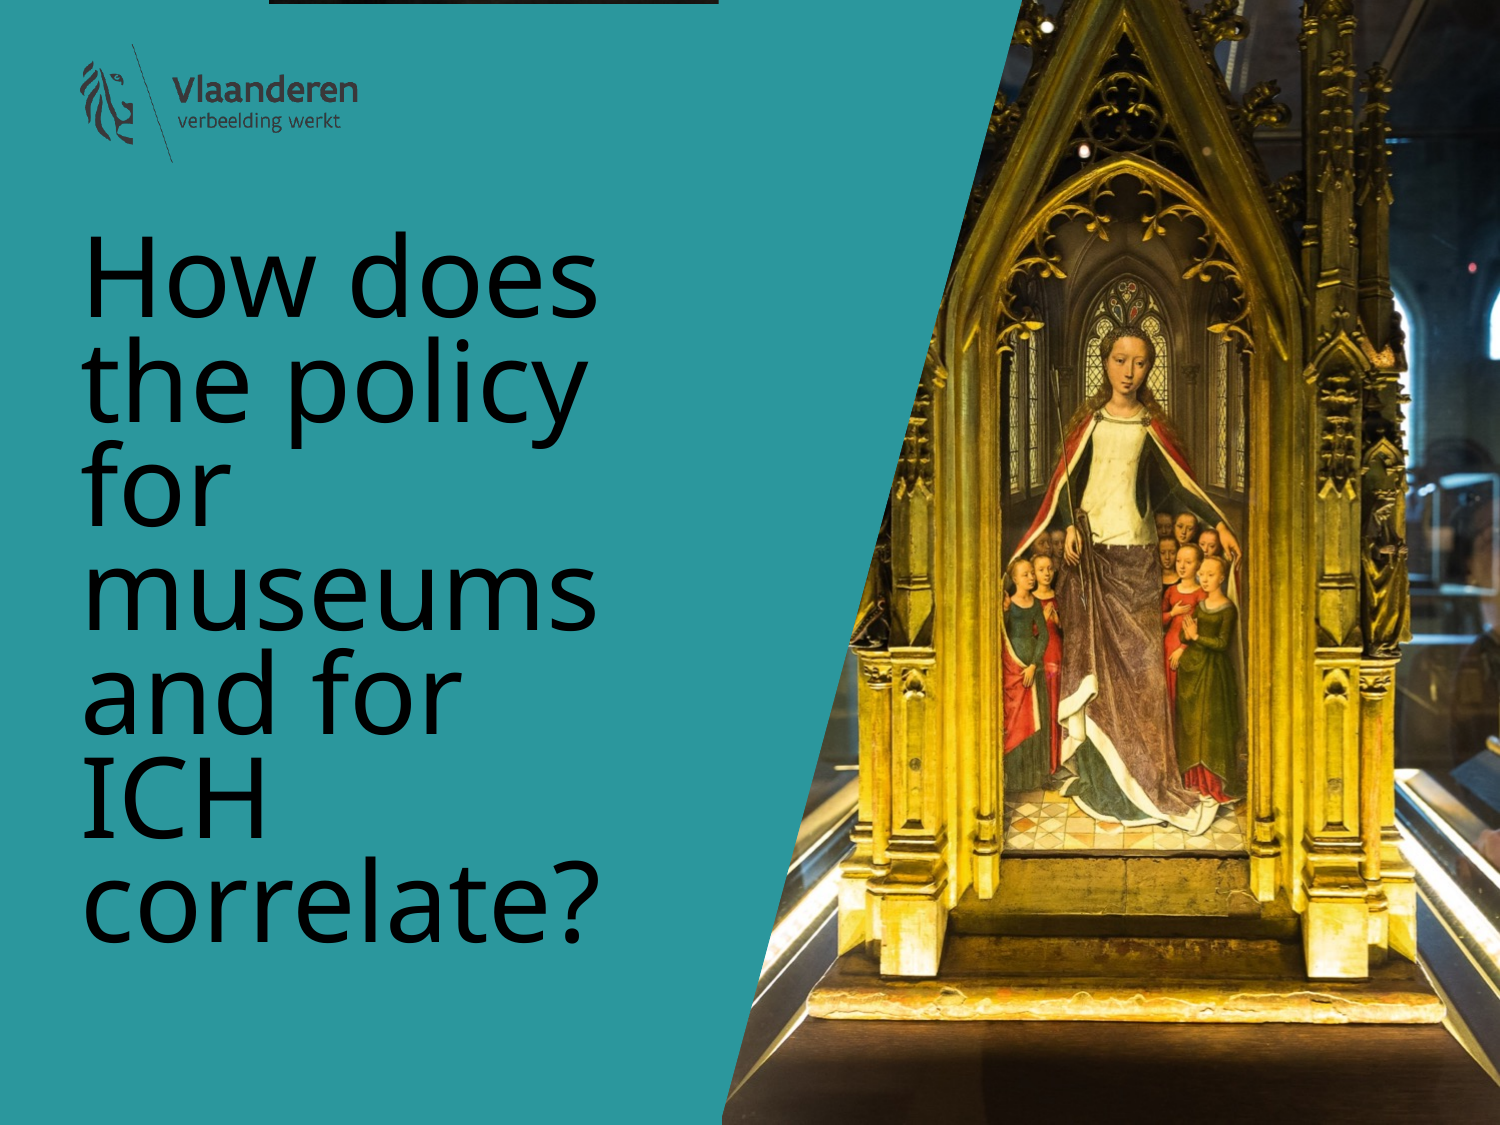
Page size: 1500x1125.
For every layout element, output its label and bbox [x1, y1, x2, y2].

picture [1022, 0, 1500, 1125]
text_box [2, 0, 1022, 1125]
picture [80, 44, 359, 163]
